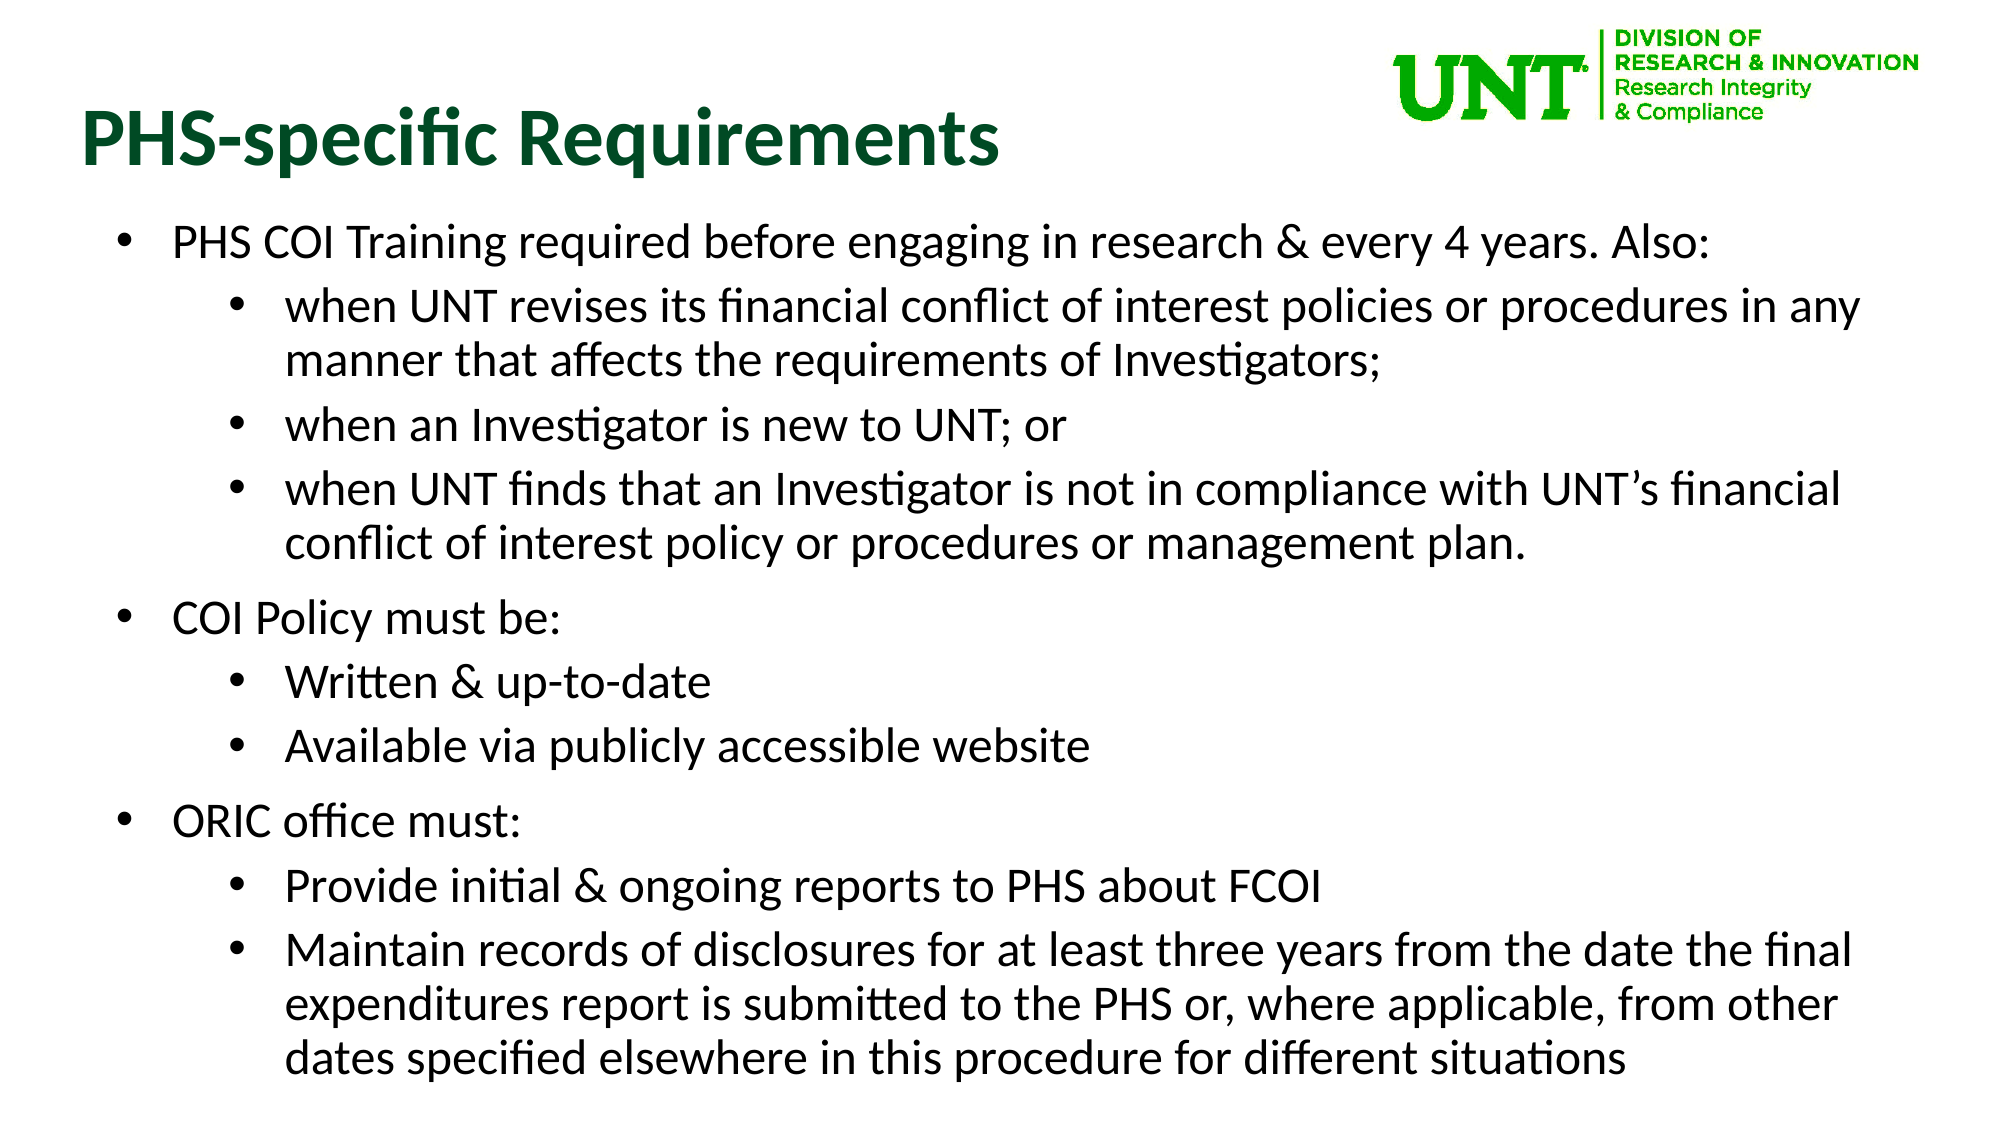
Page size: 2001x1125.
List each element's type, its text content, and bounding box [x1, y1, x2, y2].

list PHS-specific Requirements [66, 86, 1321, 230]
picture [1312, 0, 2000, 150]
list PHS COI Training required before engaging in research & every 4 years. Also: when UNT revises its financial conflict of interest policies or procedures in any manner that affects the requirements of Investigators; when an Investigator is new to UNT; or when UNT finds that an Investigator is not in compliance with UNT’s financial conflict of interest policy or procedures or management plan. COI Policy must be: Written & up-to-date Available via publicly accessible website ORIC office must: Provide initial & ongoing reports to PHS about FCOI Maintain records of disclosures for at least three years from the date the final expenditures report is submitted to the PHS or, where applicable, from other dates specified elsewhere in this procedure for different situations [101, 207, 1970, 1081]
